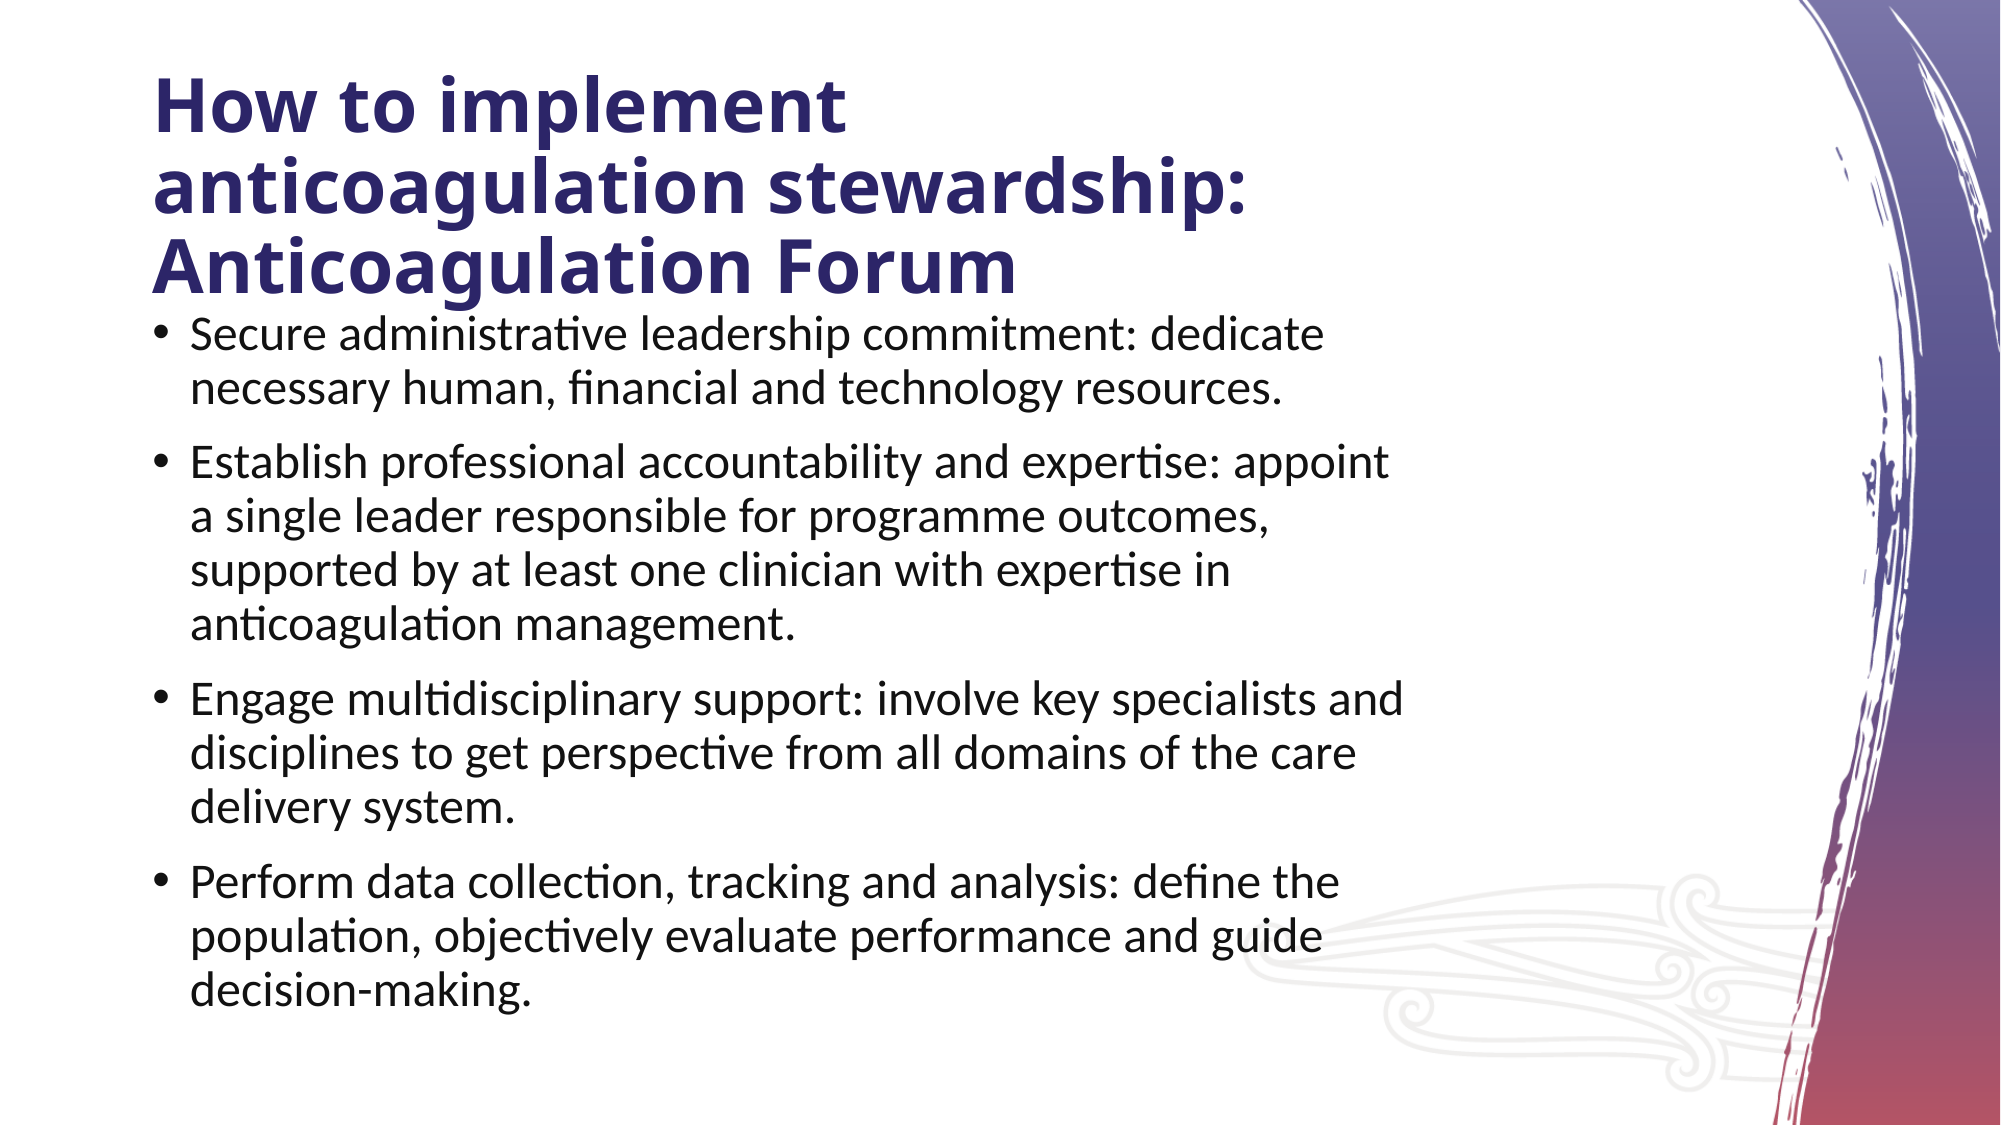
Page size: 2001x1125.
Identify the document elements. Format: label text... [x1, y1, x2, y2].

title How to implement anticoagulation stewardship: Anticoagulation Forum [137, 59, 1431, 278]
list Secure administrative leadership commitment: dedicate necessary human, financial and technology resources. Establish professional accountability and expertise: appoint a single leader responsible for programme outcomes, supported by at least one clinician with expertise in anticoagulation management. Engage multidisciplinary support: involve key specialists and disciplines to get perspective from all domains of the care delivery system. Perform data collection, tracking and analysis: define the population, objectively evaluate performance and guide decision-making. [137, 299, 1431, 953]
picture [0, 0, 2001, 1125]
